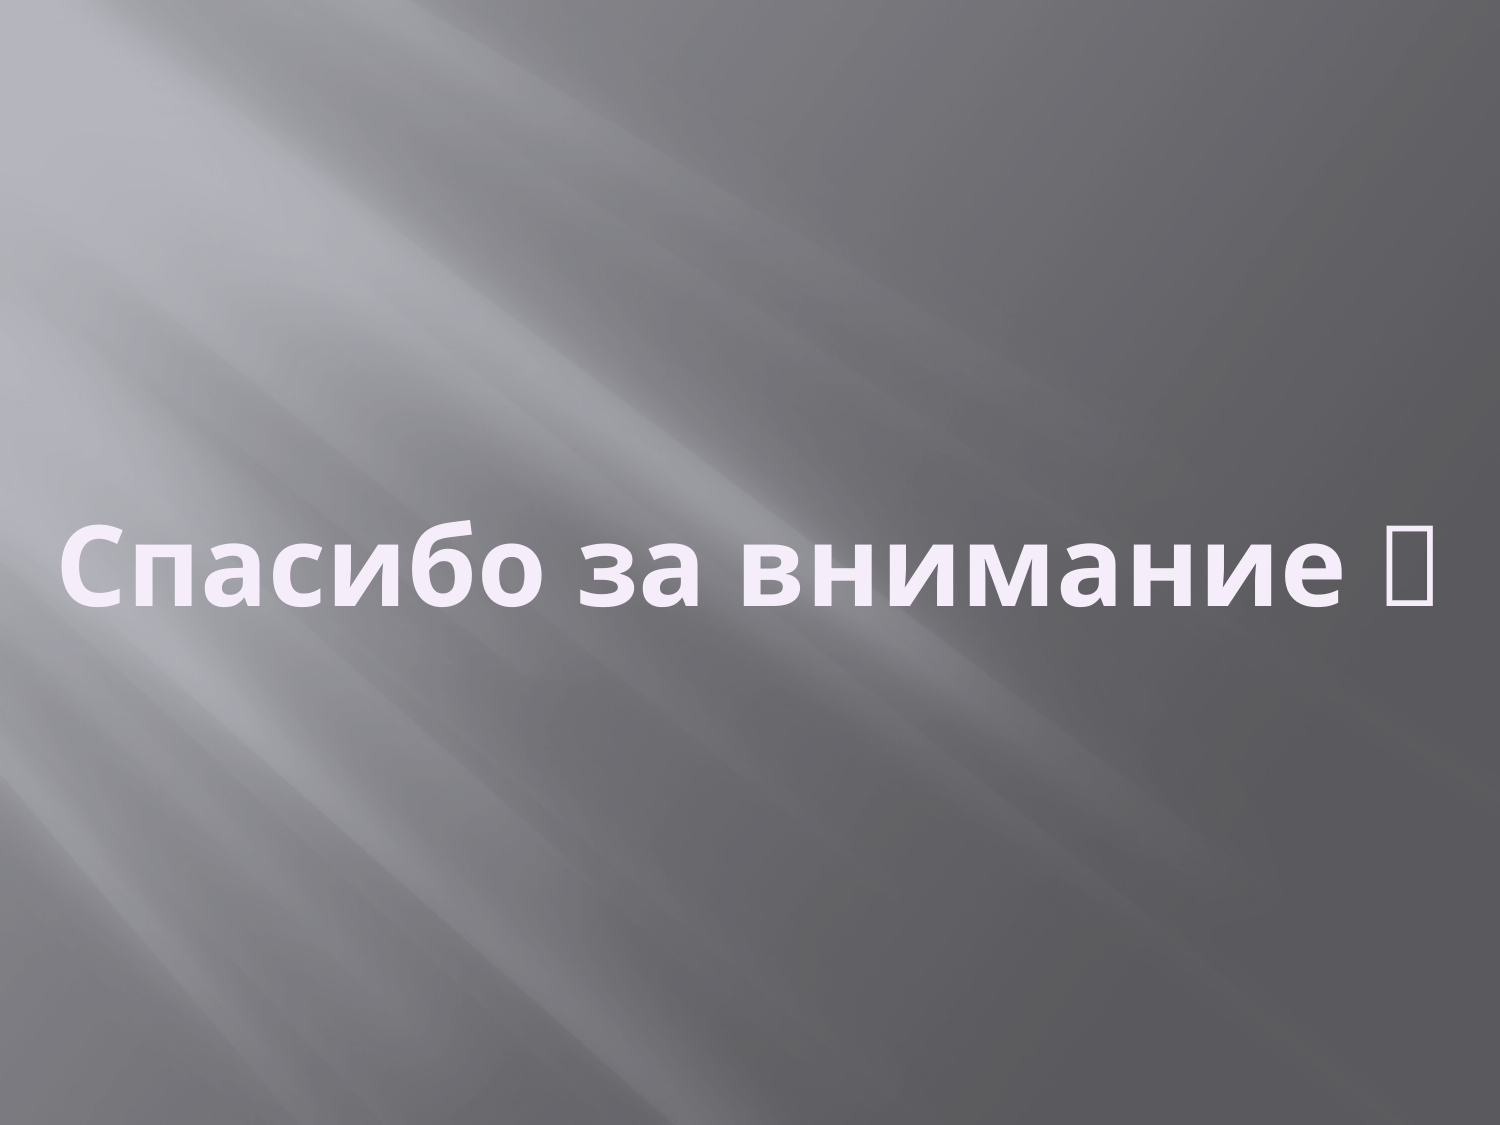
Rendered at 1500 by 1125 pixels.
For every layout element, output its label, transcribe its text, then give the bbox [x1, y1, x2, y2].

text_box Спасибо за внимание  [40, 486, 1460, 637]
